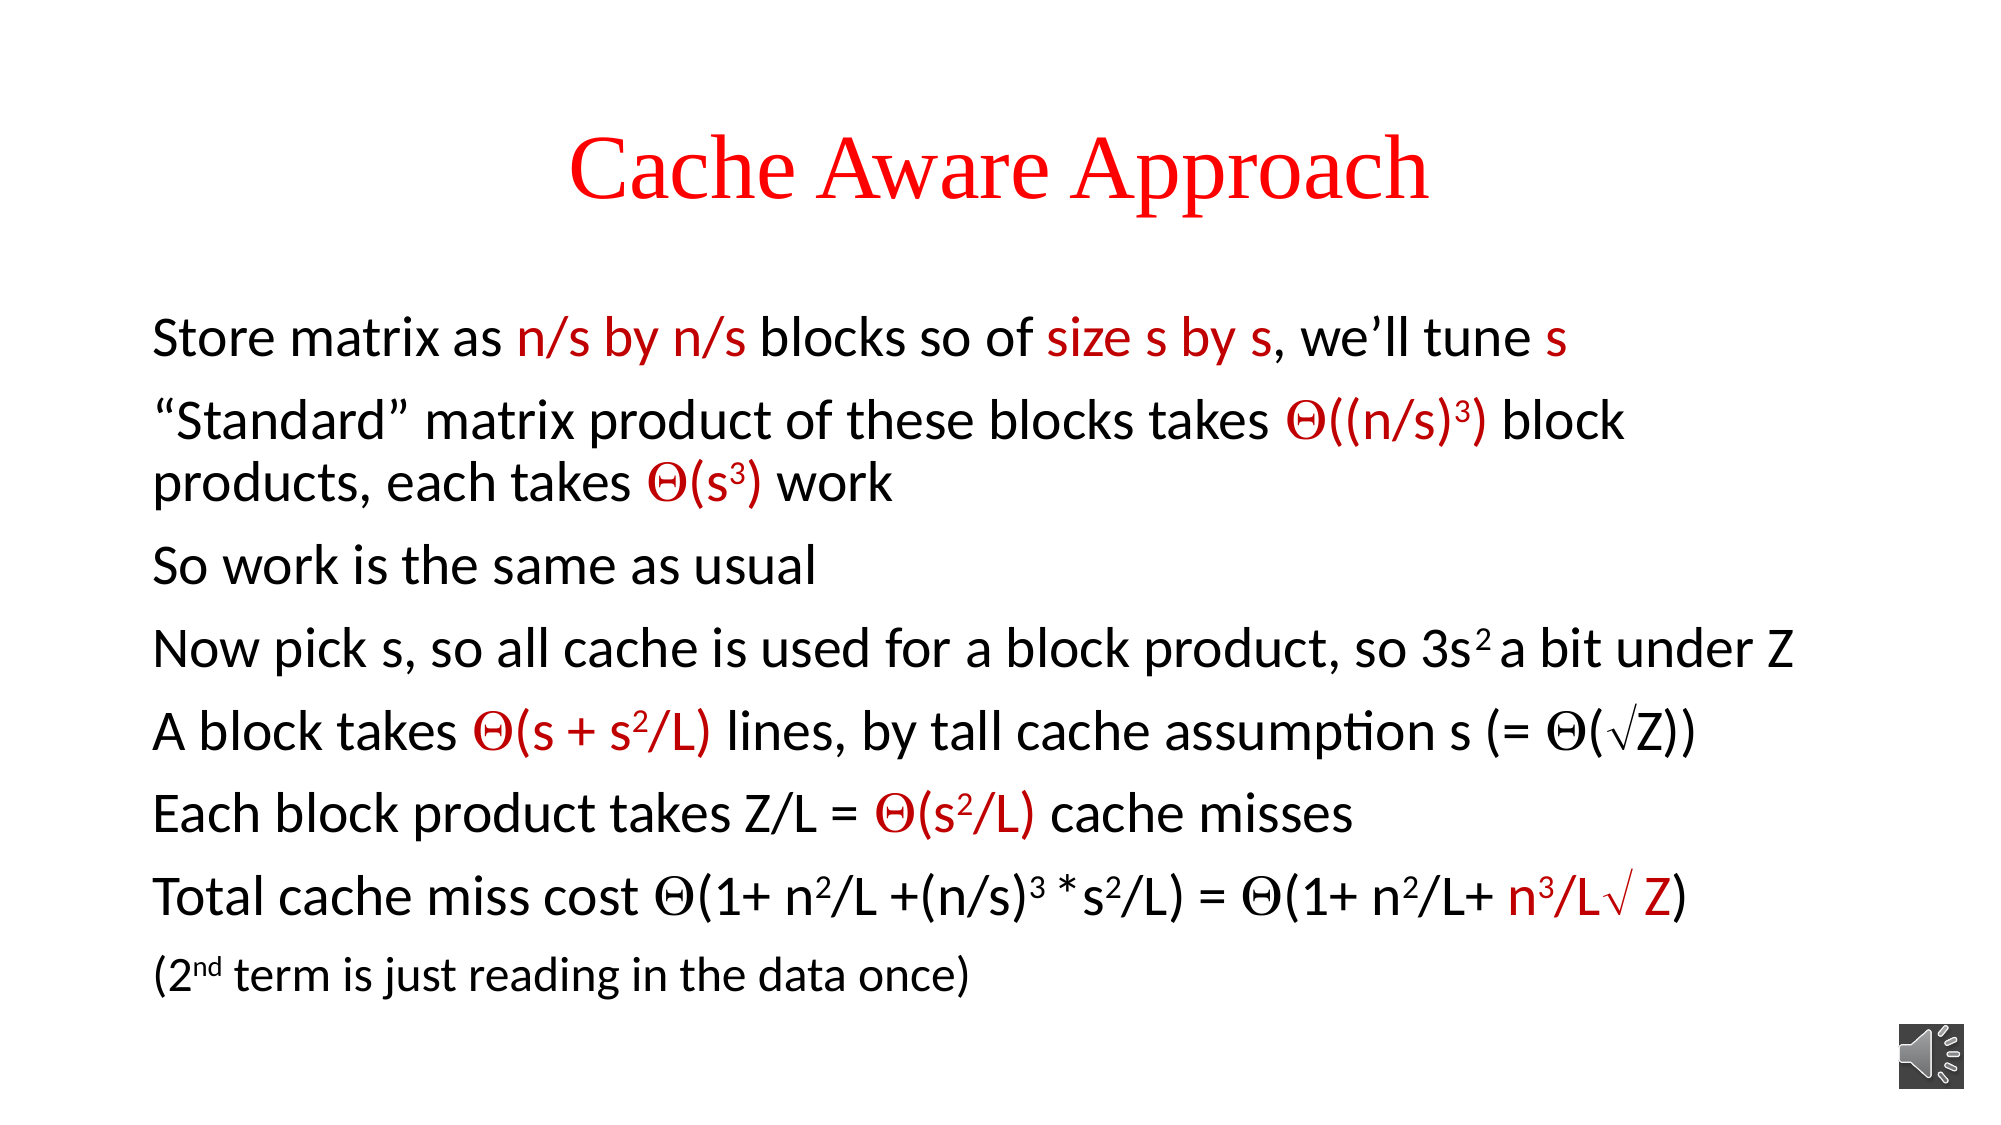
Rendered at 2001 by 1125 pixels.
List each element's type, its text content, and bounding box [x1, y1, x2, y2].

title Cache Aware Approach [137, 59, 1863, 278]
list Store matrix as n/s by n/s blocks so of size s by s, we’ll tune s “Standard” matrix product of these blocks takes ((n/s)3) block products, each takes (s3) work So work is the same as usual Now pick s, so all cache is used for a block product, so 3s2 a bit under Z A block takes (s + s2/L) lines, by tall cache assumption s (= (Z)) Each block product takes Z/L = (s2/L) cache misses Total cache miss cost (1+ n2/L +(n/s)3 *s2/L) = (1+ n2/L+ n3/L Z) (2nd term is just reading in the data once) [137, 299, 1863, 1014]
picture [1897, 1022, 1965, 1090]
